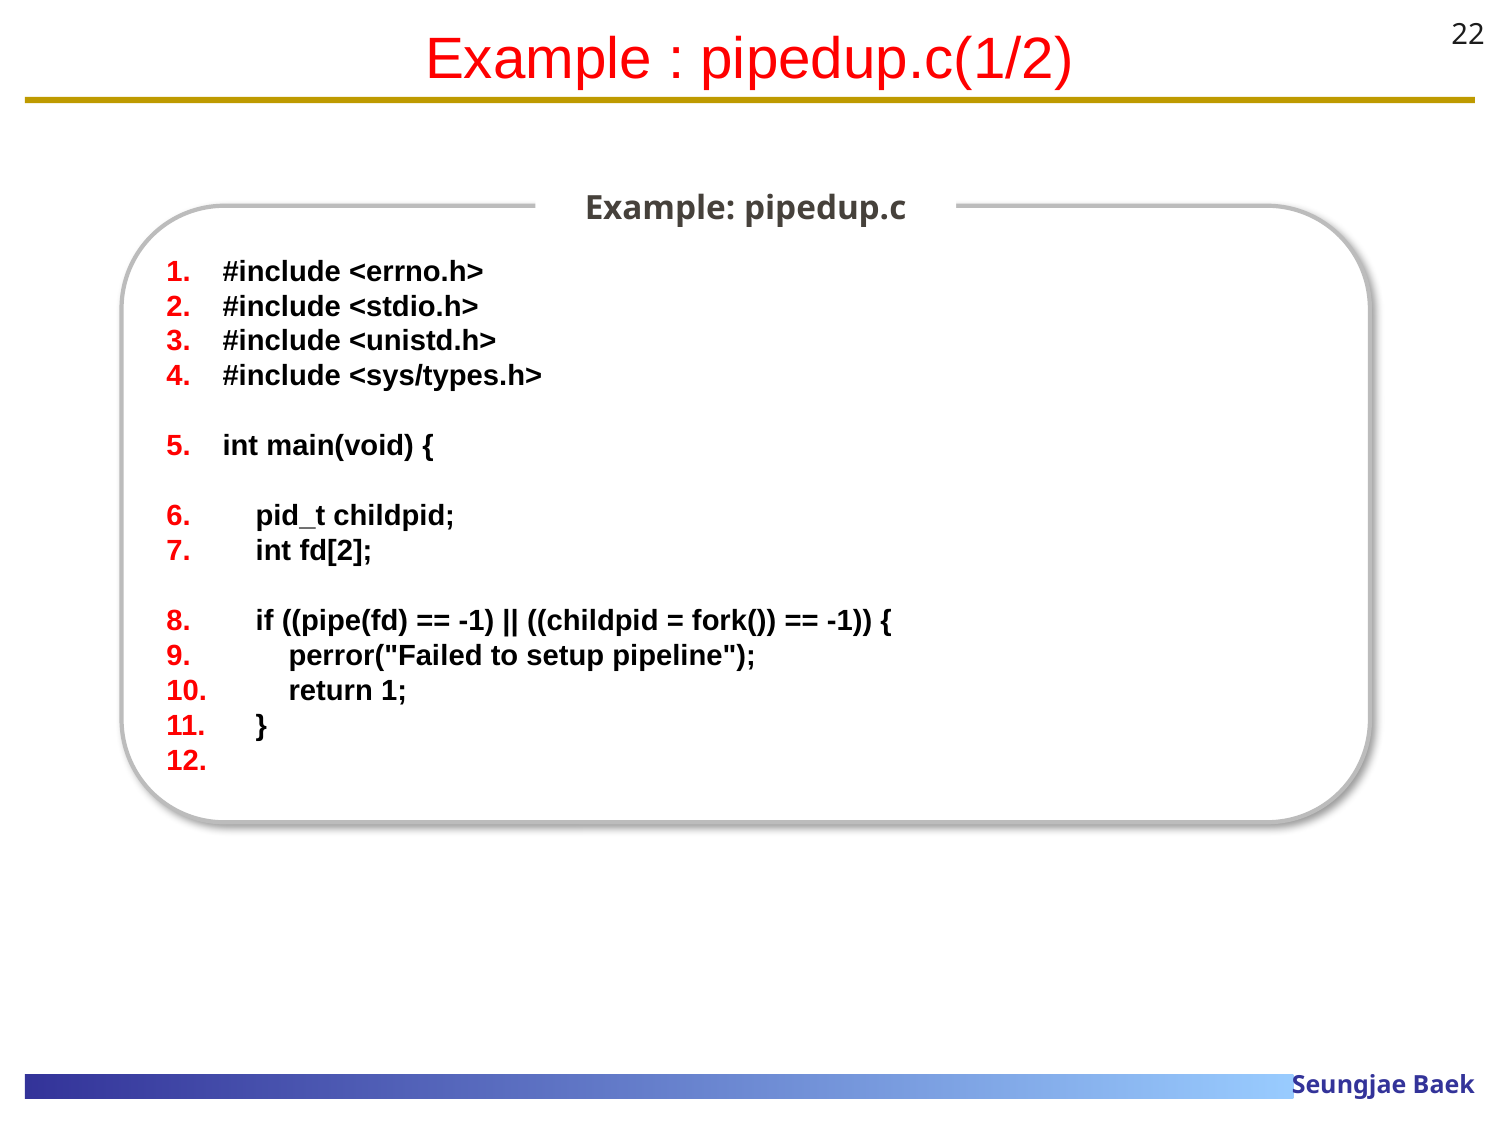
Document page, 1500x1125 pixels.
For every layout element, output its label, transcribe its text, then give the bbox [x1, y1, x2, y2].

title Example : pipedup.c(1/2) [24, 12, 1475, 100]
text_box #include <errno.h> #include <stdio.h> #include <unistd.h> #include <sys/types.h> int main(void) { pid_t childpid; int fd[2]; if ((pipe(fd) == -1) || ((childpid = fork()) == -1)) { perror("Failed to setup pipeline"); return 1; } [119, 203, 1373, 825]
slide_number 22 [1475, 24, 1500, 63]
text_box Example: pipedup.c [535, 178, 957, 234]
